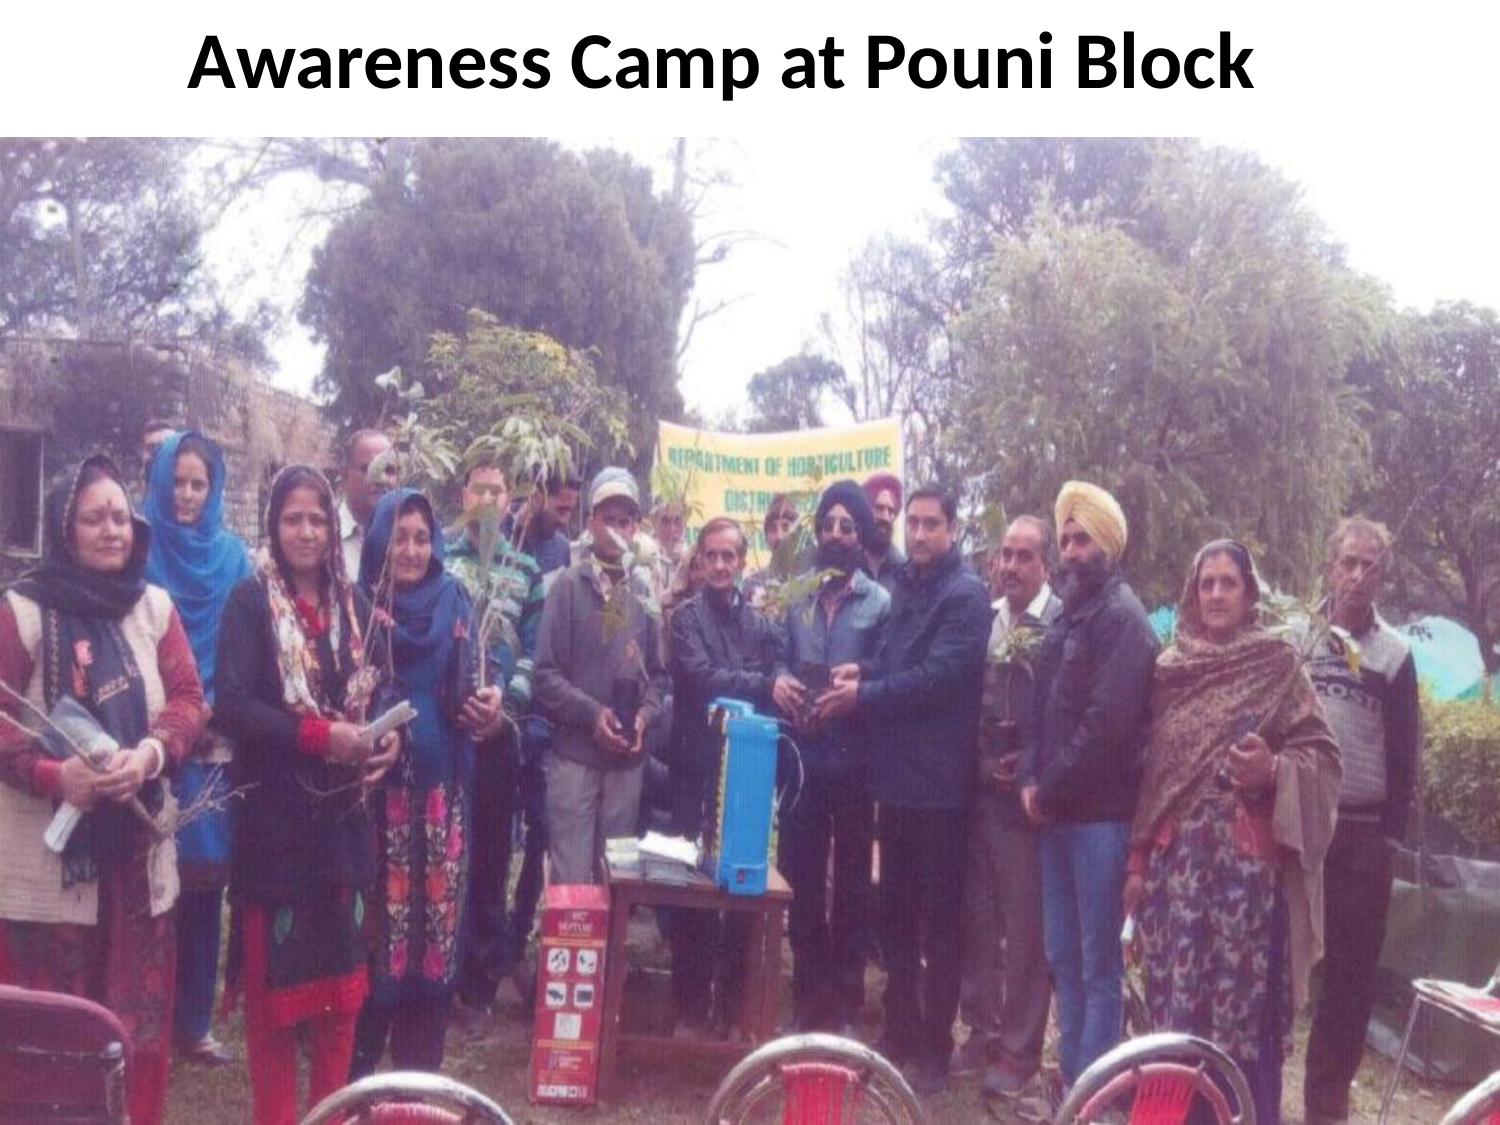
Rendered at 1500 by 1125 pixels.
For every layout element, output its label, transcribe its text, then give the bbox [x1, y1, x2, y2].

title Awareness Camp at Pouni Block [37, 0, 1425, 113]
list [0, 137, 1500, 1125]
